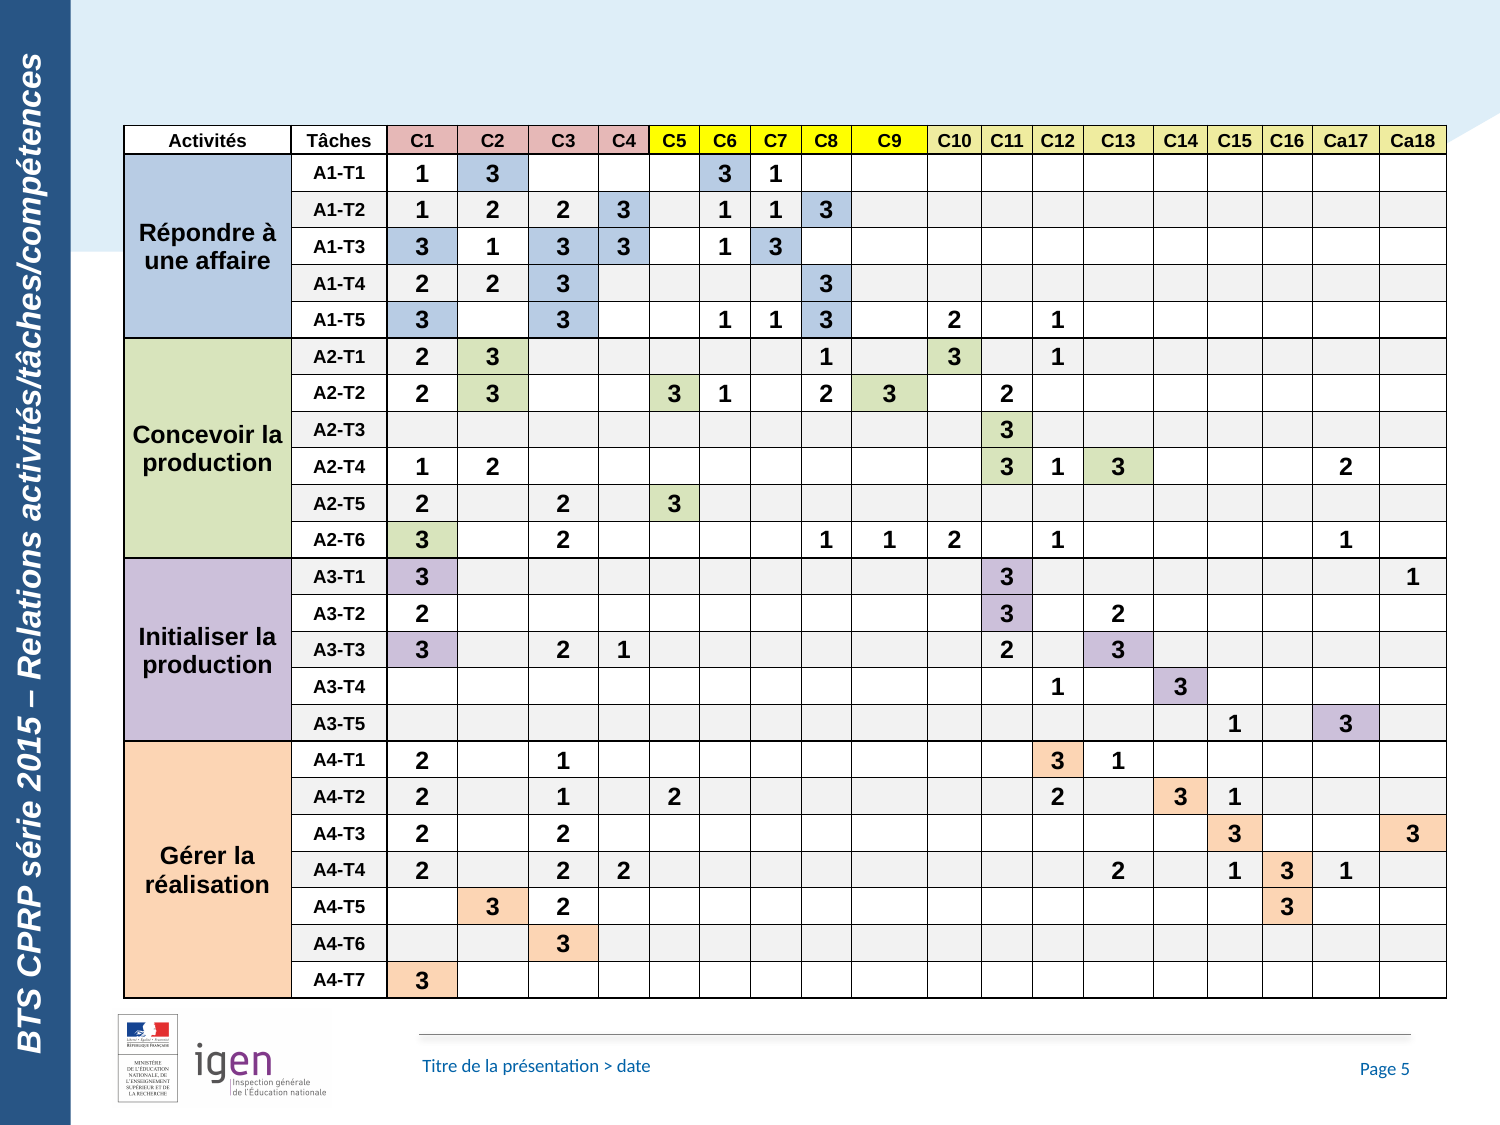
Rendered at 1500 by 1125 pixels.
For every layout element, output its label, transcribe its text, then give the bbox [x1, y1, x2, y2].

table_cell [1033, 192, 1083, 227]
table_cell 1 [1033, 302, 1083, 337]
table_cell [1313, 339, 1379, 374]
table_cell 3 [1380, 815, 1446, 851]
table_cell [982, 522, 1032, 557]
table_cell [1084, 228, 1153, 264]
table_cell [928, 815, 981, 851]
table_cell [1154, 595, 1207, 631]
table_cell [1033, 815, 1083, 851]
table_cell [388, 925, 457, 961]
table_cell A4-T4 [292, 852, 386, 887]
table_cell [852, 742, 927, 777]
table_cell 2 [388, 339, 457, 374]
table_cell 2 [529, 192, 598, 227]
table_cell [1263, 448, 1312, 484]
table_cell [650, 668, 699, 704]
table_header C1 [388, 126, 457, 153]
table_cell [751, 448, 801, 484]
table_cell 3 [1263, 888, 1312, 924]
table_cell [1313, 265, 1379, 301]
table_cell A3-T1 [292, 559, 386, 594]
table_cell [802, 412, 851, 447]
table_cell [928, 595, 981, 631]
table_cell [852, 559, 927, 594]
table_cell 1 [388, 155, 457, 191]
table_cell [1380, 192, 1446, 227]
table_cell [599, 412, 649, 447]
table_cell [928, 192, 981, 227]
table_header C7 [751, 126, 801, 153]
table_cell [1084, 339, 1153, 374]
table_cell [1033, 595, 1083, 631]
table_cell 2 [1033, 778, 1083, 814]
table_header C9 [852, 126, 927, 153]
table_cell [388, 412, 457, 447]
table_cell [650, 705, 699, 740]
table_cell [700, 485, 750, 521]
table_cell [1033, 925, 1083, 961]
table_cell [802, 962, 851, 997]
table_cell [1263, 559, 1312, 594]
table_cell [700, 962, 750, 997]
table_cell [1263, 522, 1312, 557]
table_cell [1084, 778, 1153, 814]
table_cell [1380, 485, 1446, 521]
table_cell 3 [982, 412, 1032, 447]
table_cell [852, 888, 927, 924]
table_cell [1154, 852, 1207, 887]
table_cell [982, 705, 1032, 740]
table_cell A1-T2 [292, 192, 386, 227]
table_cell [1208, 925, 1262, 961]
table_cell [1084, 705, 1153, 740]
table_cell 1 [1208, 852, 1262, 887]
table_cell 3 [388, 522, 457, 557]
table_cell [852, 595, 927, 631]
table_cell [852, 632, 927, 667]
table_cell [1154, 925, 1207, 961]
table_cell A2-T1 [292, 339, 386, 374]
table_cell 1 [1313, 522, 1379, 557]
table_cell 3 [388, 962, 457, 997]
table_cell [928, 559, 981, 594]
table_cell [529, 559, 598, 594]
table_cell [700, 559, 750, 594]
table_cell [700, 412, 750, 447]
table_cell [1154, 265, 1207, 301]
table_cell 2 [1084, 595, 1153, 631]
table_cell [982, 339, 1032, 374]
table_cell [700, 705, 750, 740]
table_cell [1380, 375, 1446, 411]
table_cell 3 [529, 228, 598, 264]
table_cell 2 [388, 595, 457, 631]
table_cell [458, 632, 528, 667]
table_cell [982, 742, 1032, 777]
table_cell [928, 265, 981, 301]
table_header C12 [1033, 126, 1083, 153]
table_cell 2 [388, 815, 457, 851]
table_cell [852, 155, 927, 191]
table_cell [599, 778, 649, 814]
table_cell A1-T5 [292, 302, 386, 337]
table_cell 3 [529, 925, 598, 961]
table_cell [982, 192, 1032, 227]
table_cell [1154, 412, 1207, 447]
table_cell [751, 632, 801, 667]
table_cell [802, 155, 851, 191]
table_cell 3 [529, 302, 598, 337]
table_cell A1-T3 [292, 228, 386, 264]
table_cell [1084, 522, 1153, 557]
table_cell 3 [1084, 448, 1153, 484]
table_cell [1380, 632, 1446, 667]
table_cell [458, 962, 528, 997]
table_cell 1 [802, 522, 851, 557]
table_cell 1 [852, 522, 927, 557]
table_cell [928, 228, 981, 264]
table_cell [1263, 192, 1312, 227]
table_cell A3-T5 [292, 705, 386, 740]
table_cell [599, 595, 649, 631]
table_cell [1263, 705, 1312, 740]
table_header C15 [1208, 126, 1262, 153]
table_cell [1263, 668, 1312, 704]
picture [112, 1008, 332, 1108]
table_cell [1084, 925, 1153, 961]
table_header C5 [650, 126, 699, 153]
table_cell [599, 962, 649, 997]
table_cell [751, 522, 801, 557]
table_cell [1208, 155, 1262, 191]
table_cell [458, 559, 528, 594]
table_header C6 [700, 126, 750, 153]
table_cell [1208, 595, 1262, 631]
table_cell [529, 339, 598, 374]
table_cell [650, 155, 699, 191]
table_cell [852, 412, 927, 447]
table_cell [1033, 559, 1083, 594]
table_cell 3 [802, 302, 851, 337]
table_cell [650, 632, 699, 667]
table_cell [751, 852, 801, 887]
table_cell [650, 962, 699, 997]
table_cell [1208, 302, 1262, 337]
table_cell Concevoir la production [125, 339, 291, 557]
table_cell [1313, 595, 1379, 631]
table_cell [1208, 228, 1262, 264]
table_cell Initialiser la production [125, 559, 291, 740]
table_cell [1154, 632, 1207, 667]
table_cell [751, 559, 801, 594]
table_cell [700, 742, 750, 777]
table_cell [1208, 559, 1262, 594]
table_cell A4-T3 [292, 815, 386, 851]
table_cell [802, 852, 851, 887]
table_cell [802, 778, 851, 814]
table_cell [1313, 742, 1379, 777]
table_cell [529, 155, 598, 191]
table_cell [928, 925, 981, 961]
table_cell [1263, 375, 1312, 411]
table_cell [1380, 888, 1446, 924]
table_cell [1313, 192, 1379, 227]
table_cell [1033, 412, 1083, 447]
table_cell 3 [802, 192, 851, 227]
table_cell [1084, 192, 1153, 227]
table_cell [928, 778, 981, 814]
table_cell [700, 888, 750, 924]
table_cell [802, 632, 851, 667]
table_cell [700, 815, 750, 851]
table_cell 2 [982, 375, 1032, 411]
table_cell [1380, 228, 1446, 264]
table_cell [802, 668, 851, 704]
table_cell 2 [458, 192, 528, 227]
table_cell [599, 155, 649, 191]
table_cell [1208, 375, 1262, 411]
table_cell [1208, 485, 1262, 521]
table_cell A2-T4 [292, 448, 386, 484]
table_cell [599, 925, 649, 961]
table_cell 2 [388, 852, 457, 887]
table_cell [650, 852, 699, 887]
table_cell [388, 705, 457, 740]
table_cell 3 [1313, 705, 1379, 740]
table_header C13 [1084, 126, 1153, 153]
table_cell [1313, 815, 1379, 851]
table_cell [458, 815, 528, 851]
table_cell [802, 448, 851, 484]
table_cell 3 [982, 448, 1032, 484]
table_cell A4-T2 [292, 778, 386, 814]
table_cell [1263, 265, 1312, 301]
table_cell [751, 742, 801, 777]
table_cell [529, 705, 598, 740]
table_cell [1033, 375, 1083, 411]
table_cell 2 [529, 888, 598, 924]
table_cell [982, 485, 1032, 521]
table_cell [1380, 448, 1446, 484]
table_cell [802, 485, 851, 521]
table_cell 3 [388, 228, 457, 264]
table_cell [1154, 888, 1207, 924]
table_cell [1033, 485, 1083, 521]
table_cell [1208, 742, 1262, 777]
table_cell 2 [1313, 448, 1379, 484]
table_cell [529, 448, 598, 484]
table_cell [852, 815, 927, 851]
table_cell [928, 705, 981, 740]
table_cell [529, 668, 598, 704]
table_cell 1 [1084, 742, 1153, 777]
table_cell [1154, 962, 1207, 997]
table_header C2 [458, 126, 528, 153]
table_cell [388, 668, 457, 704]
table_cell [852, 302, 927, 337]
table_cell [1084, 265, 1153, 301]
table_cell [650, 742, 699, 777]
table_cell [1154, 155, 1207, 191]
table_cell 3 [1033, 742, 1083, 777]
table_cell 2 [599, 852, 649, 887]
table_cell [599, 742, 649, 777]
table_cell 3 [458, 155, 528, 191]
table_cell [650, 888, 699, 924]
table_cell [1154, 522, 1207, 557]
table_cell [852, 448, 927, 484]
text_box BTS CPRP série 2015 – Relations activités/tâches/compétences [0, 0, 71, 1125]
table_cell [982, 778, 1032, 814]
table_cell [650, 448, 699, 484]
table_cell [700, 265, 750, 301]
table_cell [529, 962, 598, 997]
table_header C10 [928, 126, 981, 153]
table_cell [529, 595, 598, 631]
table_cell [852, 925, 927, 961]
table_header C14 [1154, 126, 1207, 153]
table_cell [1263, 339, 1312, 374]
table_cell [1154, 485, 1207, 521]
table_cell [458, 595, 528, 631]
table_cell 1 [1033, 339, 1083, 374]
table_cell [1263, 302, 1312, 337]
table_cell 1 [751, 302, 801, 337]
table_cell [458, 852, 528, 887]
table_cell [1313, 412, 1379, 447]
table_cell [599, 888, 649, 924]
table_cell [1154, 228, 1207, 264]
table_cell [599, 302, 649, 337]
table_cell [1084, 375, 1153, 411]
table_cell [1313, 778, 1379, 814]
table_cell 1 [700, 375, 750, 411]
table_cell [458, 778, 528, 814]
table_cell 1 [1313, 852, 1379, 887]
table_cell [1208, 888, 1262, 924]
table_cell 2 [388, 375, 457, 411]
table_cell 3 [599, 192, 649, 227]
table_cell 1 [388, 192, 457, 227]
table_cell [852, 852, 927, 887]
table_cell 3 [599, 228, 649, 264]
table_cell [852, 705, 927, 740]
table_cell [928, 668, 981, 704]
table_cell [650, 412, 699, 447]
table_cell 3 [529, 265, 598, 301]
table_cell [1154, 559, 1207, 594]
table_cell [928, 448, 981, 484]
table_cell [852, 192, 927, 227]
table_cell A4-T7 [292, 962, 386, 997]
table_cell [1154, 742, 1207, 777]
table_cell 2 [529, 632, 598, 667]
table_cell 1 [700, 302, 750, 337]
table_header C3 [529, 126, 598, 153]
table_cell [458, 925, 528, 961]
table_cell A2-T3 [292, 412, 386, 447]
table_cell [599, 815, 649, 851]
table_cell [650, 228, 699, 264]
table_cell 3 [458, 375, 528, 411]
table_cell [1313, 668, 1379, 704]
table_cell [650, 522, 699, 557]
table_cell 3 [1154, 668, 1207, 704]
table_cell [650, 595, 699, 631]
table_cell Gérer la réalisation [125, 742, 291, 997]
table_cell [751, 595, 801, 631]
table_cell 2 [529, 522, 598, 557]
table_cell [928, 375, 981, 411]
table_cell [1208, 265, 1262, 301]
table_cell [751, 815, 801, 851]
table_cell 2 [928, 302, 981, 337]
table_cell [1084, 412, 1153, 447]
table_cell [529, 412, 598, 447]
table_cell [802, 925, 851, 961]
table_cell A1-T4 [292, 265, 386, 301]
table_cell [1263, 485, 1312, 521]
table_cell [599, 668, 649, 704]
table_cell [599, 485, 649, 521]
table_cell [982, 815, 1032, 851]
table_cell [982, 888, 1032, 924]
table_cell 1 [802, 339, 851, 374]
table_cell [751, 375, 801, 411]
table_cell [928, 742, 981, 777]
table_header Activités [125, 126, 290, 153]
table_cell [852, 668, 927, 704]
table_cell [982, 265, 1032, 301]
table_cell [1263, 412, 1312, 447]
table_cell [1084, 962, 1153, 997]
table_cell [928, 485, 981, 521]
table_cell [1084, 302, 1153, 337]
table_cell [700, 448, 750, 484]
table_header Ca18 [1380, 126, 1446, 153]
table_cell [1208, 632, 1262, 667]
table_cell [928, 155, 981, 191]
table_cell 1 [751, 155, 801, 191]
table_cell [928, 412, 981, 447]
table_cell [1084, 155, 1153, 191]
table_cell [1380, 742, 1446, 777]
table_cell A4-T6 [292, 925, 386, 961]
table_cell [1313, 302, 1379, 337]
table_cell 2 [458, 265, 528, 301]
table_cell 3 [700, 155, 750, 191]
table_cell [802, 742, 851, 777]
table_cell [700, 668, 750, 704]
table_cell 1 [1033, 522, 1083, 557]
table_cell 2 [529, 485, 598, 521]
table_cell [751, 412, 801, 447]
table_cell 1 [1033, 448, 1083, 484]
table_cell [1154, 448, 1207, 484]
table_cell [1154, 302, 1207, 337]
table_cell [1380, 925, 1446, 961]
table_cell [1380, 412, 1446, 447]
table_cell [458, 412, 528, 447]
table_cell 3 [852, 375, 927, 411]
table_cell [1313, 925, 1379, 961]
table_cell [852, 485, 927, 521]
table_cell [852, 228, 927, 264]
table_cell 2 [802, 375, 851, 411]
table_cell [1033, 852, 1083, 887]
table_cell 2 [388, 778, 457, 814]
table_cell [1208, 668, 1262, 704]
table_cell [1263, 155, 1312, 191]
table_header Ca17 [1313, 126, 1379, 153]
table_cell 2 [529, 852, 598, 887]
table_cell [1380, 778, 1446, 814]
table_cell [802, 559, 851, 594]
table_cell A2-T6 [292, 522, 386, 557]
table_cell 1 [751, 192, 801, 227]
table_cell [599, 559, 649, 594]
table_cell 3 [1263, 852, 1312, 887]
table_cell A2-T5 [292, 485, 386, 521]
table_cell [1263, 778, 1312, 814]
table_cell 3 [1084, 632, 1153, 667]
table_cell 3 [388, 559, 457, 594]
table_cell 2 [928, 522, 981, 557]
table_cell [1084, 485, 1153, 521]
table_cell [650, 302, 699, 337]
table_cell [1084, 815, 1153, 851]
table_cell [1380, 705, 1446, 740]
table_cell [1263, 595, 1312, 631]
table_cell [599, 265, 649, 301]
table_cell [751, 668, 801, 704]
table_cell 3 [928, 339, 981, 374]
table_cell [1033, 705, 1083, 740]
table_cell A4-T1 [292, 742, 386, 777]
table_cell [1084, 888, 1153, 924]
table_cell [1263, 742, 1312, 777]
table_cell 1 [529, 742, 598, 777]
table_cell [1154, 192, 1207, 227]
table_cell [852, 778, 927, 814]
table_cell 1 [599, 632, 649, 667]
table_cell [1380, 265, 1446, 301]
table_cell [928, 852, 981, 887]
table_cell [1154, 705, 1207, 740]
table_cell [1313, 485, 1379, 521]
table_cell [1154, 815, 1207, 851]
table_cell 1 [529, 778, 598, 814]
table_cell [1208, 339, 1262, 374]
table_cell [1208, 962, 1262, 997]
table_cell [700, 632, 750, 667]
table_cell [751, 962, 801, 997]
table_cell [802, 815, 851, 851]
table_cell [1380, 962, 1446, 997]
table_cell 2 [388, 485, 457, 521]
table_cell [802, 888, 851, 924]
table_cell 2 [388, 742, 457, 777]
table_cell [928, 888, 981, 924]
table_cell [700, 925, 750, 961]
table_header C4 [599, 126, 648, 153]
table_cell [599, 339, 649, 374]
table_cell [650, 265, 699, 301]
table_cell [1313, 155, 1379, 191]
table_cell [599, 705, 649, 740]
table_cell [852, 339, 927, 374]
table_cell 2 [982, 632, 1032, 667]
table_cell [982, 962, 1032, 997]
table_cell [982, 302, 1032, 337]
table_cell [700, 339, 750, 374]
table_cell [751, 485, 801, 521]
table_cell [982, 228, 1032, 264]
table_cell [700, 852, 750, 887]
table_cell [458, 485, 528, 521]
table_cell [650, 339, 699, 374]
table_cell [802, 595, 851, 631]
table_cell [751, 778, 801, 814]
table_cell 1 [700, 228, 750, 264]
table_cell [1313, 962, 1379, 997]
table_cell [1380, 852, 1446, 887]
table_cell [1208, 192, 1262, 227]
table_cell [529, 375, 598, 411]
table_cell 3 [650, 375, 699, 411]
table_cell [1208, 448, 1262, 484]
table_cell [982, 155, 1032, 191]
table_cell [1313, 888, 1379, 924]
table_cell [1033, 962, 1083, 997]
table_cell 3 [751, 228, 801, 264]
table_cell 3 [650, 485, 699, 521]
table_cell [1313, 375, 1379, 411]
table_cell [982, 852, 1032, 887]
table_cell 3 [982, 595, 1032, 631]
table_cell [388, 888, 457, 924]
table_cell [1380, 522, 1446, 557]
table_cell [650, 559, 699, 594]
table_cell 3 [458, 888, 528, 924]
table_cell A4-T5 [292, 888, 386, 924]
table_cell [458, 302, 528, 337]
table_cell [751, 265, 801, 301]
table_cell [1263, 925, 1312, 961]
table_cell [751, 925, 801, 961]
table_cell [599, 448, 649, 484]
table_cell [599, 375, 649, 411]
table_cell [1263, 632, 1312, 667]
table_cell 2 [388, 265, 457, 301]
table_cell 3 [802, 265, 851, 301]
table_cell [982, 668, 1032, 704]
table_cell 1 [1033, 668, 1083, 704]
table_cell [751, 339, 801, 374]
table_cell [1154, 375, 1207, 411]
table_cell [650, 815, 699, 851]
table_cell [802, 228, 851, 264]
table_cell [1313, 632, 1379, 667]
table_cell [650, 192, 699, 227]
table_cell 2 [458, 448, 528, 484]
table_cell [1033, 632, 1083, 667]
table_header C16 [1263, 126, 1312, 153]
table_cell 3 [1208, 815, 1262, 851]
table_cell [458, 705, 528, 740]
table_cell [458, 522, 528, 557]
table_cell [1263, 815, 1312, 851]
table_cell A2-T2 [292, 375, 386, 411]
table_cell 3 [388, 632, 457, 667]
table_cell [700, 522, 750, 557]
table_cell [852, 265, 927, 301]
table_cell 2 [529, 815, 598, 851]
table_cell [852, 962, 927, 997]
table_cell A3-T3 [292, 632, 386, 667]
table_cell [1208, 412, 1262, 447]
table_cell 1 [1380, 559, 1446, 594]
table_cell [1033, 155, 1083, 191]
table_cell [458, 742, 528, 777]
table_cell 1 [458, 228, 528, 264]
table_cell 3 [1154, 778, 1207, 814]
table_cell A3-T4 [292, 668, 386, 704]
table_cell [700, 778, 750, 814]
table_cell [1380, 155, 1446, 191]
table_cell [1380, 668, 1446, 704]
table_header C11 [982, 126, 1032, 153]
table_cell [1263, 228, 1312, 264]
table_cell [650, 925, 699, 961]
table_cell [1154, 339, 1207, 374]
table_cell [928, 962, 981, 997]
table_cell [1033, 888, 1083, 924]
table_cell [1380, 595, 1446, 631]
table_cell 1 [1208, 705, 1262, 740]
table_cell 1 [388, 448, 457, 484]
table_cell [1033, 228, 1083, 264]
table_cell [751, 888, 801, 924]
table_cell [1033, 265, 1083, 301]
table_cell [1313, 228, 1379, 264]
table_cell Répondre à une affaire [125, 155, 291, 337]
table_header Tâches [292, 126, 386, 153]
table_cell [1208, 522, 1262, 557]
table_cell 1 [700, 192, 750, 227]
table_cell [700, 595, 750, 631]
table_cell A1-T1 [292, 155, 386, 191]
table_cell [1263, 962, 1312, 997]
table_cell 2 [650, 778, 699, 814]
table_header C8 [802, 126, 851, 153]
table_cell 3 [982, 559, 1032, 594]
table_cell 3 [458, 339, 528, 374]
table_cell [1313, 559, 1379, 594]
table_cell 2 [1084, 852, 1153, 887]
table_cell [1380, 302, 1446, 337]
table_cell [802, 705, 851, 740]
table_cell [751, 705, 801, 740]
table_cell 3 [388, 302, 457, 337]
table_cell [1084, 559, 1153, 594]
table_cell [599, 522, 649, 557]
table_cell A3-T2 [292, 595, 386, 631]
table_cell [1380, 339, 1446, 374]
table_cell 1 [1208, 778, 1262, 814]
table_cell [1084, 668, 1153, 704]
table_cell [458, 668, 528, 704]
table_cell [928, 632, 981, 667]
table_cell [982, 925, 1032, 961]
